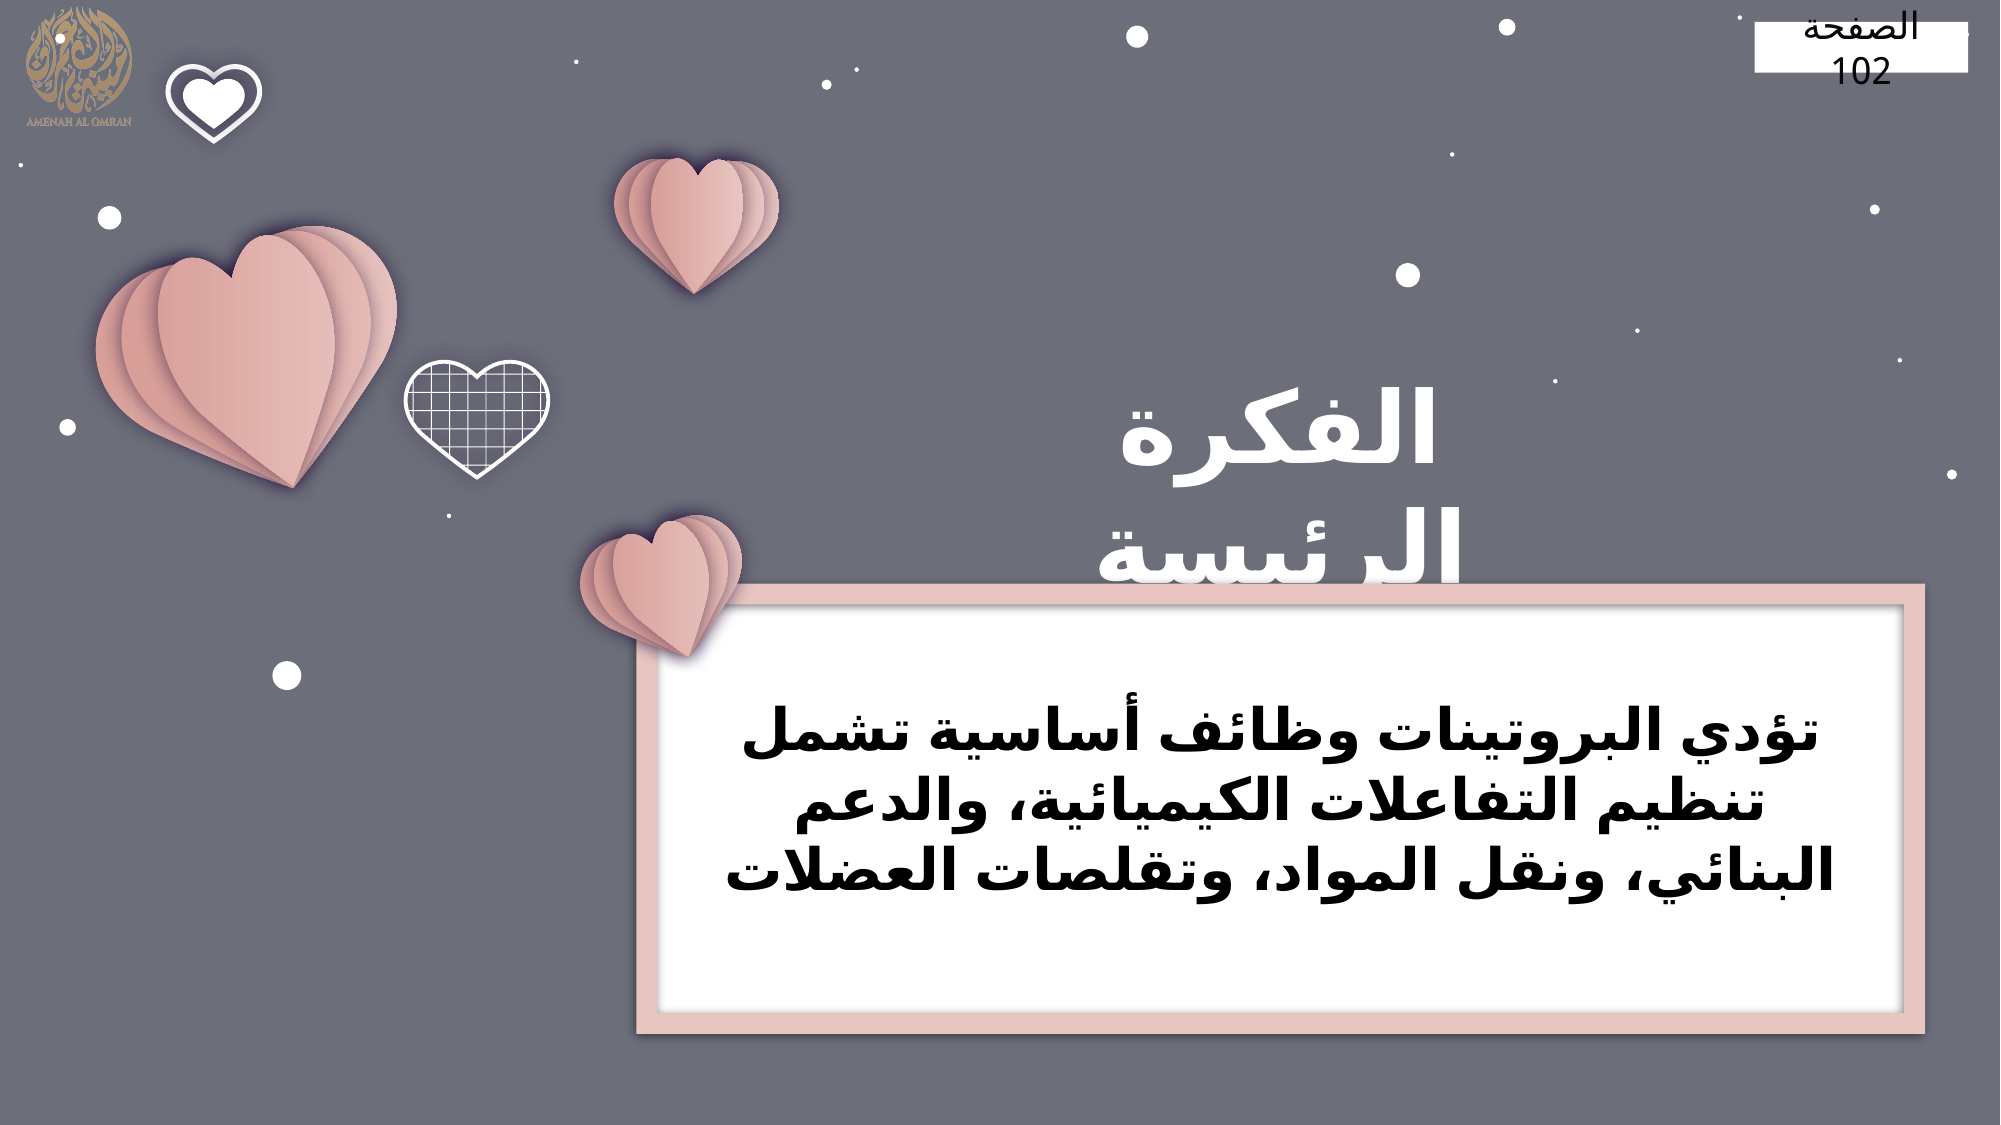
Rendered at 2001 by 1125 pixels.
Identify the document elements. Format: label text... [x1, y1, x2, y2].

text_box الفكرة الرئيسة [930, 424, 1631, 542]
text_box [585, 524, 751, 661]
text_box [636, 583, 1926, 1034]
text_box الصفحة 102 [1754, 21, 1969, 74]
text_box [665, 616, 1895, 1007]
text_box تؤدي البروتينات وظائف أساسية تشمل تنظيم التفاعلات الكيميائية، والدعم البنائي، ونقل المواد، وتقلصات العضلات [699, 669, 1862, 925]
